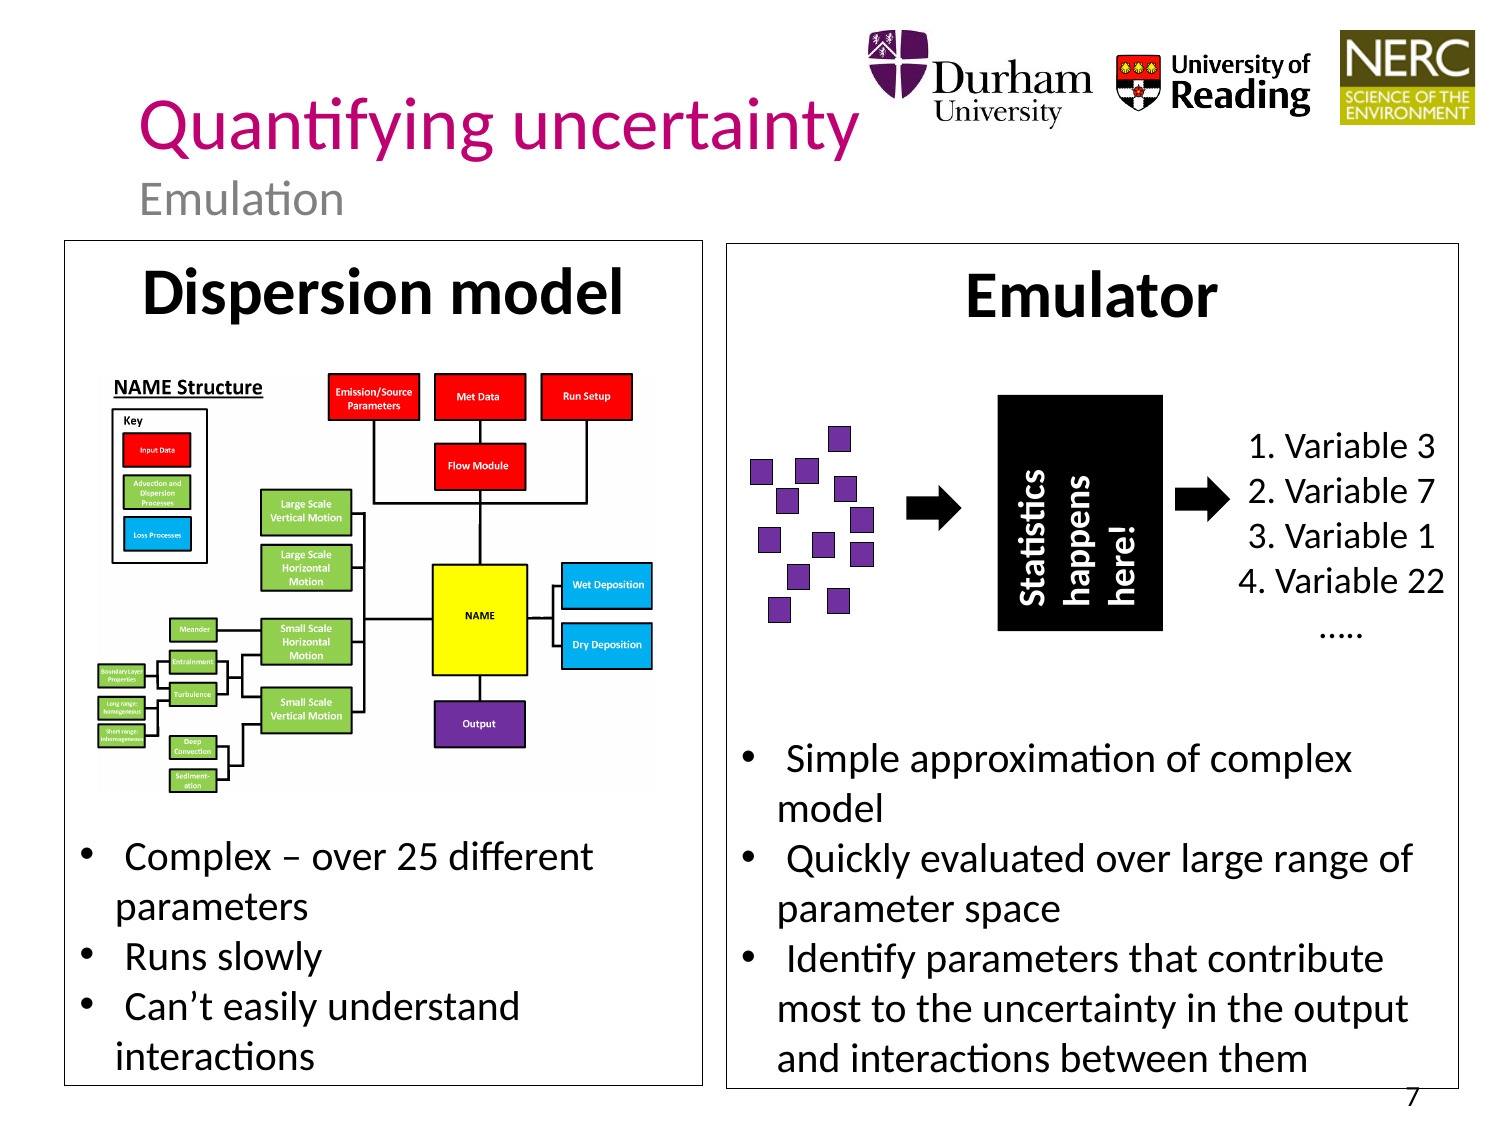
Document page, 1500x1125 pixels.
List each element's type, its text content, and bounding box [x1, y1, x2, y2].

picture [1340, 30, 1476, 125]
picture [97, 373, 653, 793]
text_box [726, 243, 1500, 1097]
picture [1140, 53, 1311, 117]
text_box Dispersion model Complex – over 25 different parameters Runs slowly Can’t easily understand interactions [64, 240, 703, 1086]
slide_number 7 [1324, 1097, 1436, 1125]
title Quantifying uncertainty Emulation [123, 45, 1140, 233]
picture [868, 30, 1093, 129]
